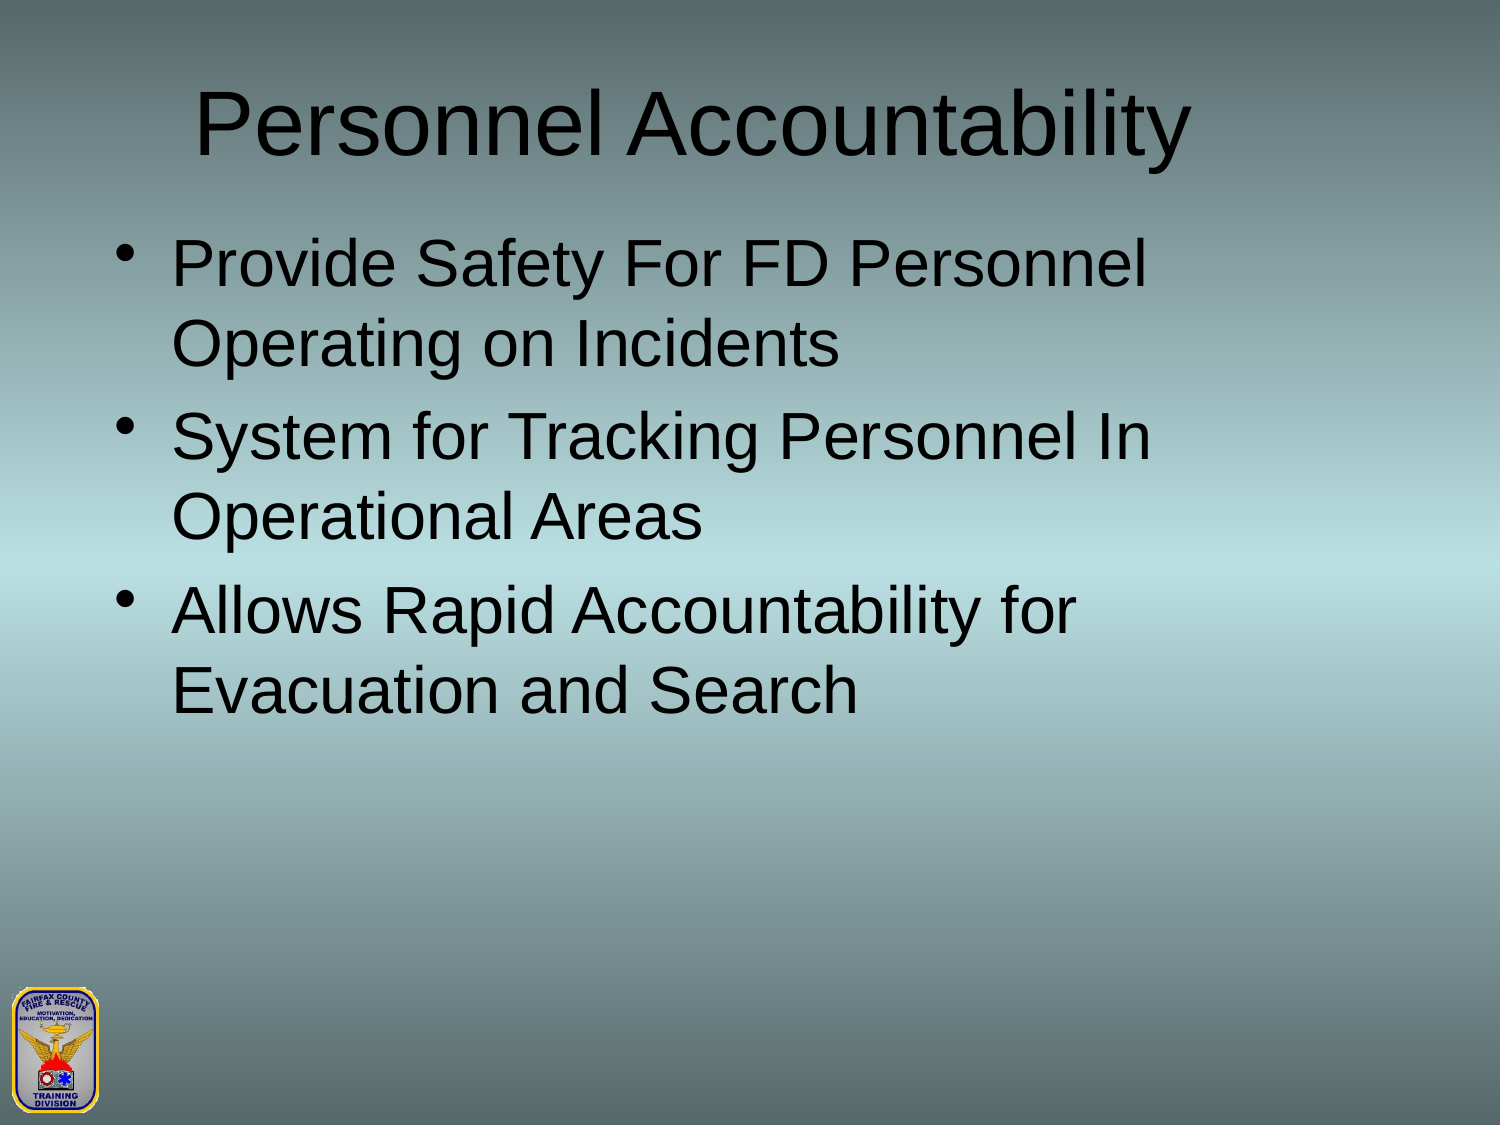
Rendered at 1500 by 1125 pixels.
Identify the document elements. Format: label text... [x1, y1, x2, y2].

picture [12, 987, 99, 1113]
list Provide Safety For FD Personnel Operating on Incidents System for Tracking Personnel In Operational Areas Allows Rapid Accountability for Evacuation and Search [99, 212, 1375, 888]
title Personnel Accountability [112, 24, 1275, 212]
